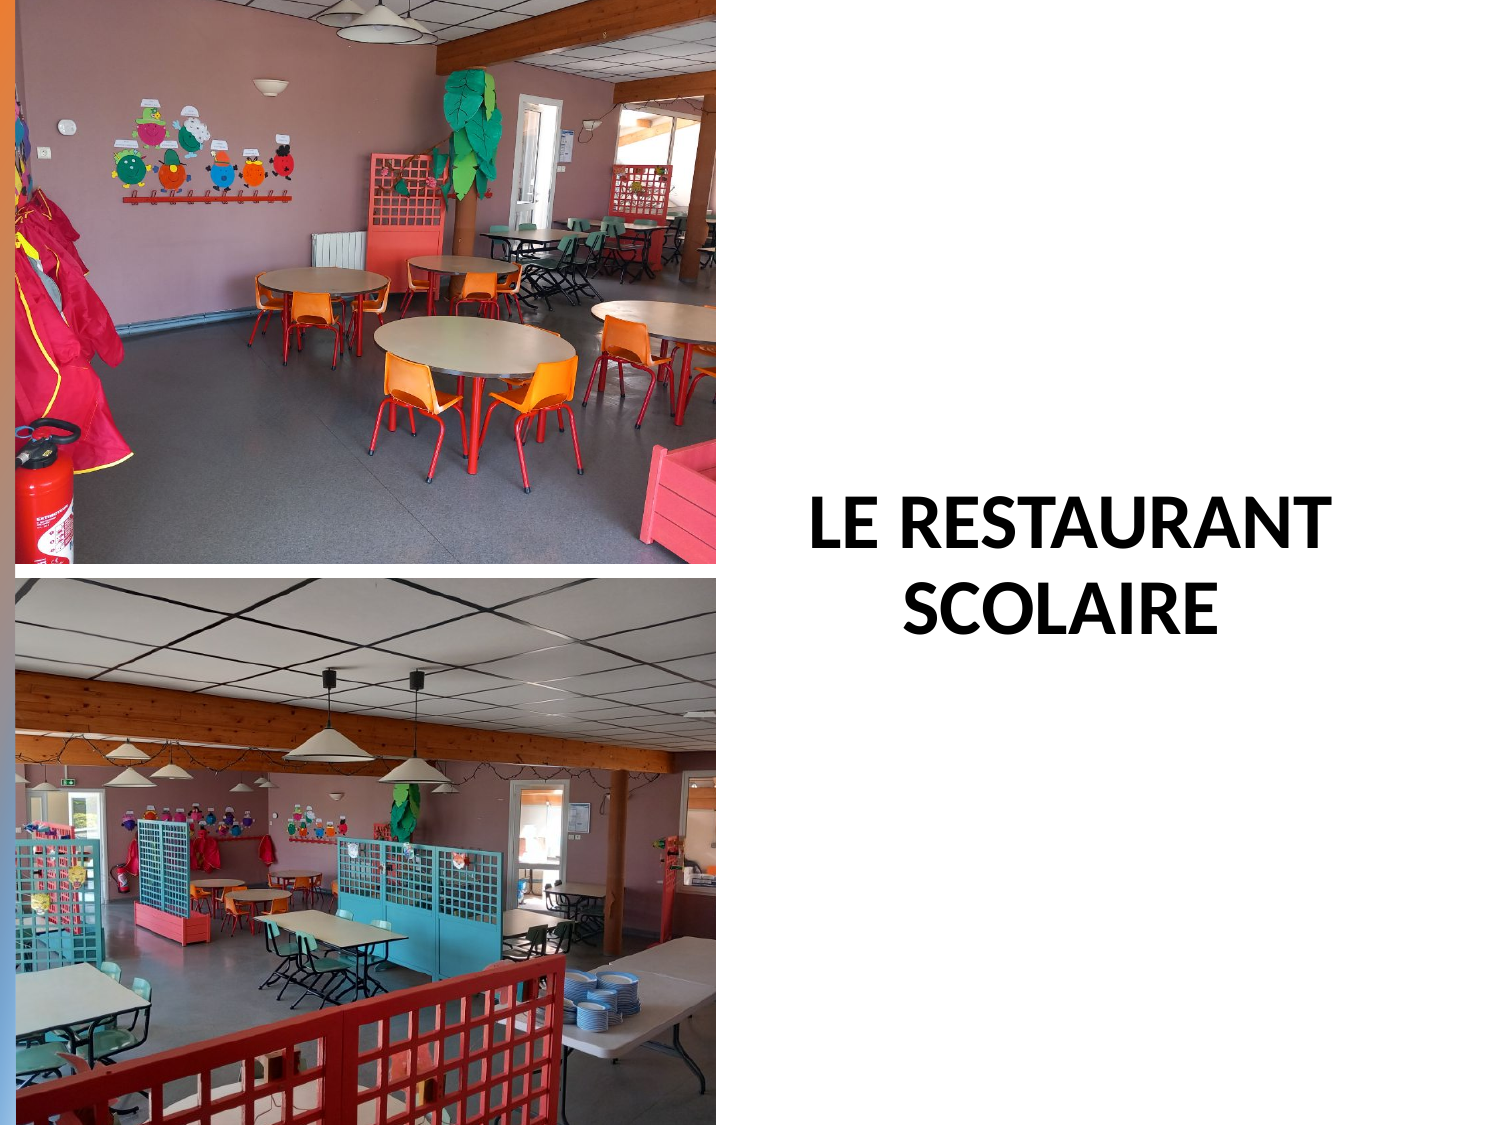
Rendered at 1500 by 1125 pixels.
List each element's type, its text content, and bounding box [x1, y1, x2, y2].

picture [16, 0, 716, 564]
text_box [0, 0, 16, 1125]
title LE RESTAURANT SCOLAIRE [750, 463, 1392, 660]
picture [16, 578, 716, 1125]
